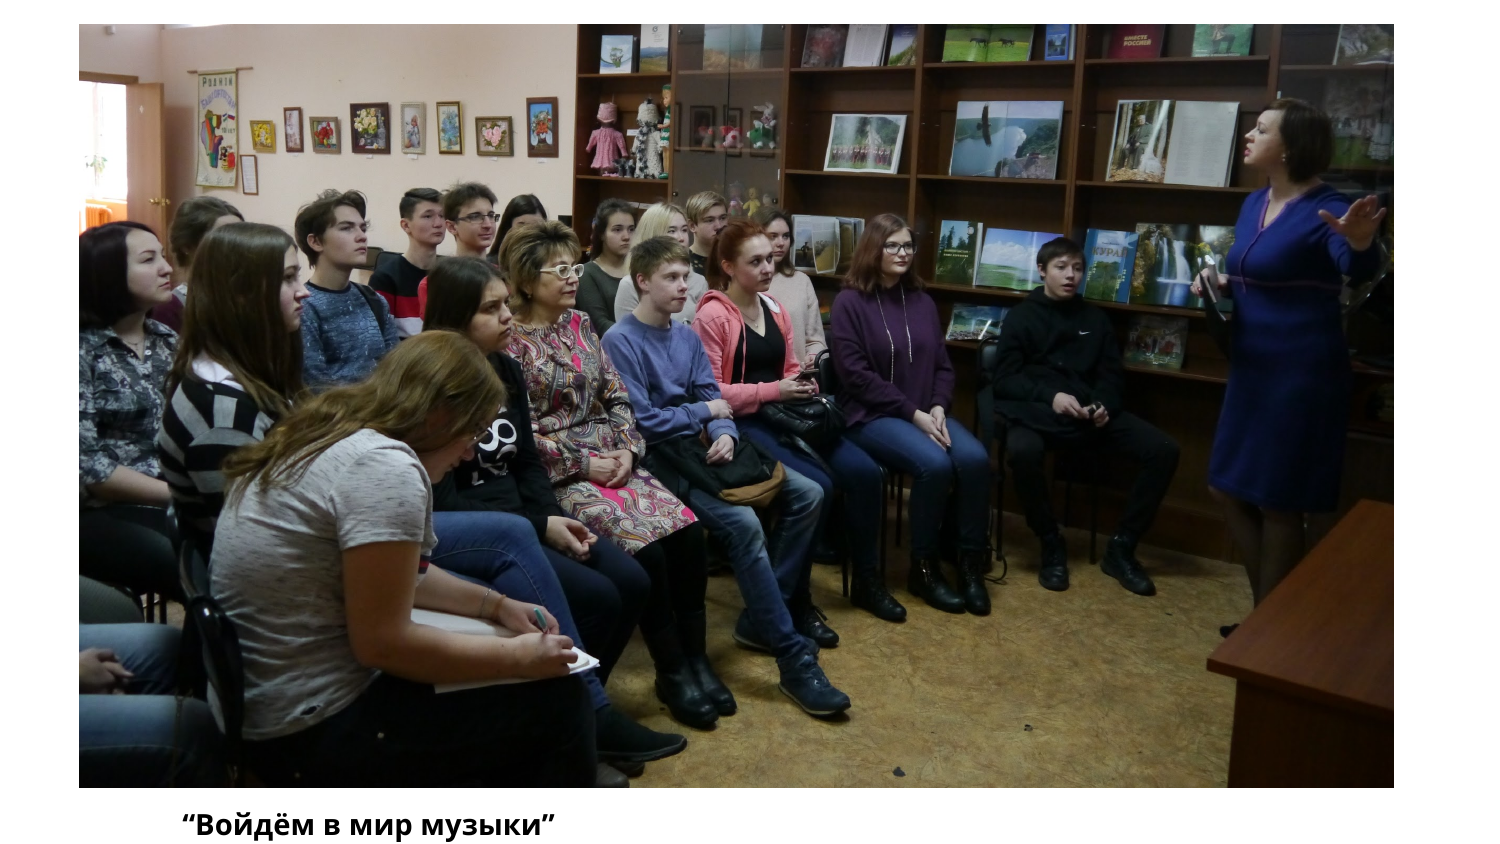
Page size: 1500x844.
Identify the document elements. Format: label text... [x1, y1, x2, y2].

text_box “Войдём в мир музыки” [167, 796, 1195, 833]
picture [79, 24, 1394, 788]
